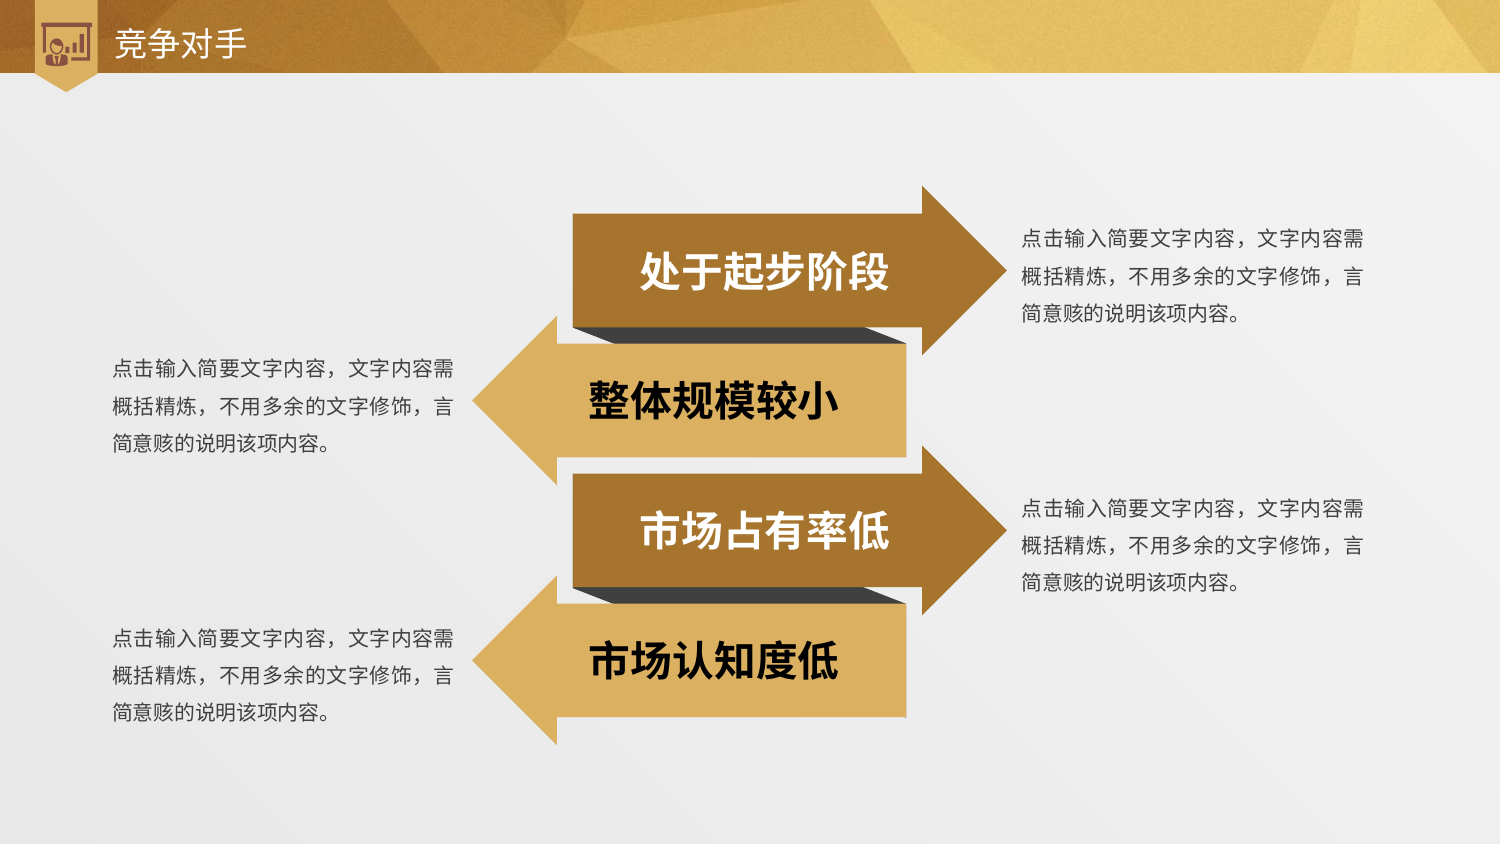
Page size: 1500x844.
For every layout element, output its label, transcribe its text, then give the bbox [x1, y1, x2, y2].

text_box [570, 443, 1010, 618]
text_box [573, 330, 906, 341]
text_box 处于起步阶段 [623, 245, 907, 296]
text_box 点击输入简要文字内容，文字内容需概括精炼，不用多余的文字修饰，言简意赅的说明该项内容。 [112, 343, 455, 457]
text_box [41, 22, 93, 61]
title 竞争对手 [99, 20, 550, 66]
text_box [45, 38, 70, 67]
text_box [570, 183, 1010, 358]
text_box 点击输入简要文字内容，文字内容需概括精炼，不用多余的文字修饰，言简意赅的说明该项内容。 [1021, 213, 1365, 327]
picture [98, 0, 1500, 73]
text_box 市场认知度低 [572, 635, 856, 686]
text_box 市场占有率低 [623, 505, 907, 556]
text_box 点击输入简要文字内容，文字内容需概括精炼，不用多余的文字修饰，言简意赅的说明该项内容。 [1021, 482, 1365, 596]
text_box [469, 313, 909, 488]
picture [0, 0, 34, 73]
text_box 整体规模较小 [572, 375, 856, 426]
text_box [469, 573, 909, 748]
text_box 点击输入简要文字内容，文字内容需概括精炼，不用多余的文字修饰，言简意赅的说明该项内容。 [112, 612, 455, 726]
text_box [570, 588, 905, 601]
